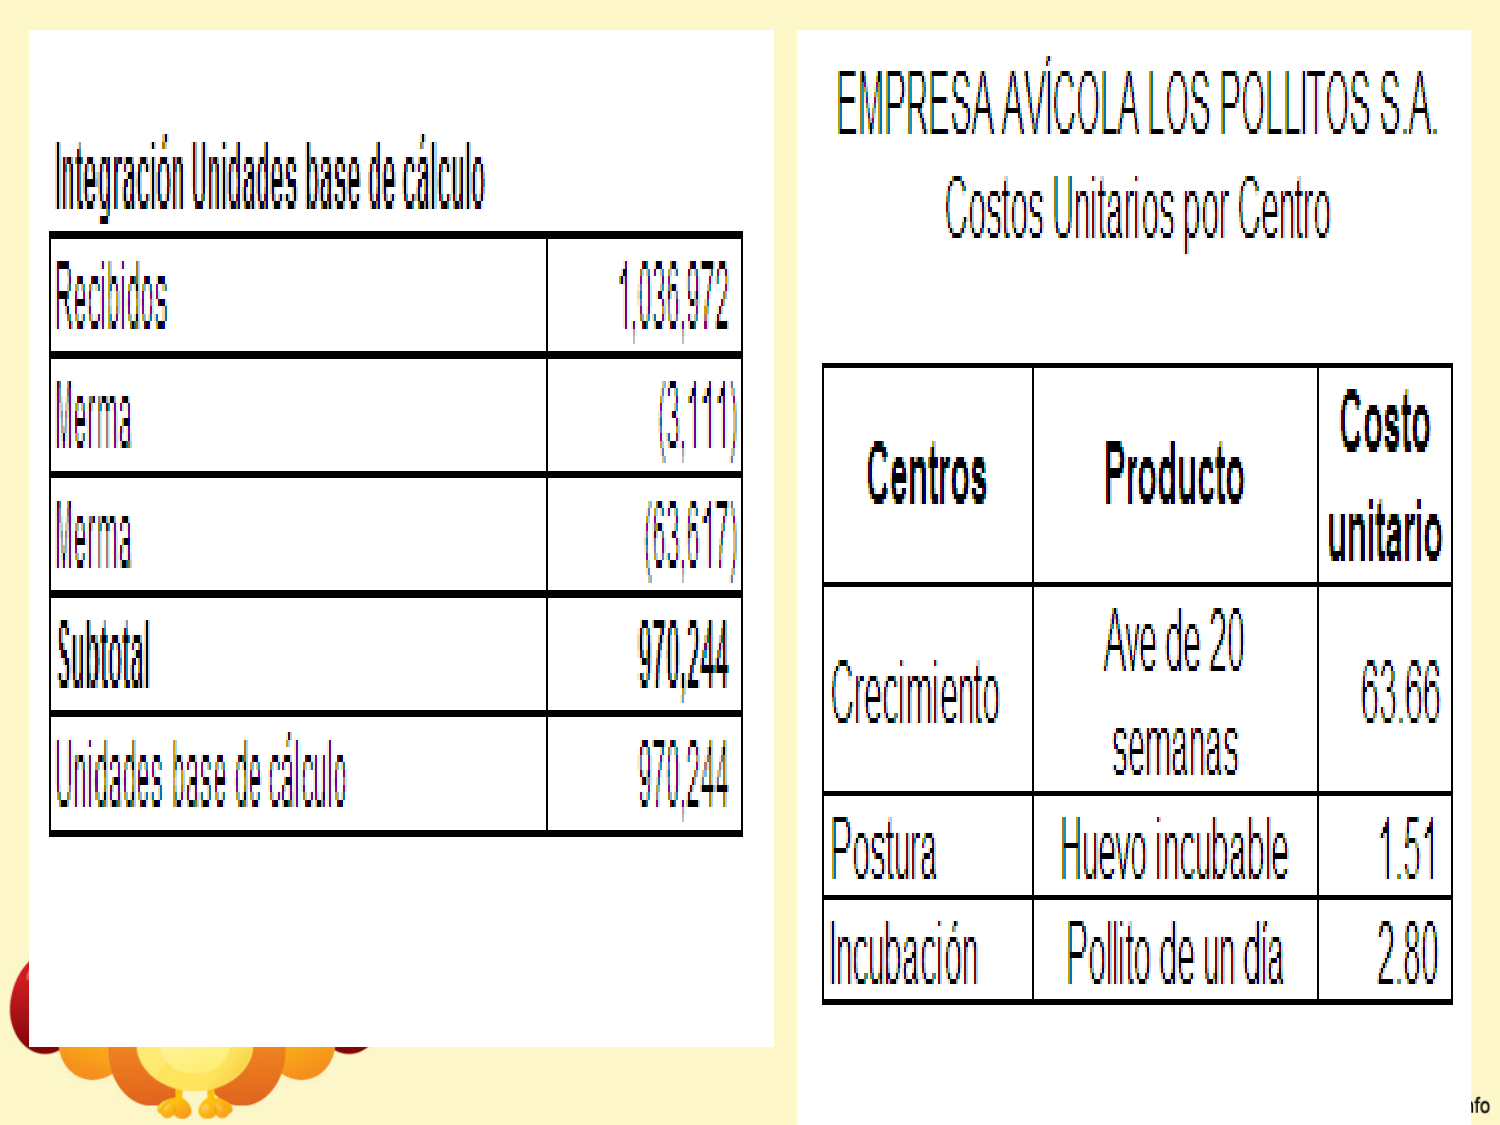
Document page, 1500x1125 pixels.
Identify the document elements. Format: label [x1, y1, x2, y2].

picture [0, 0, 1500, 1125]
list [29, 30, 774, 1047]
